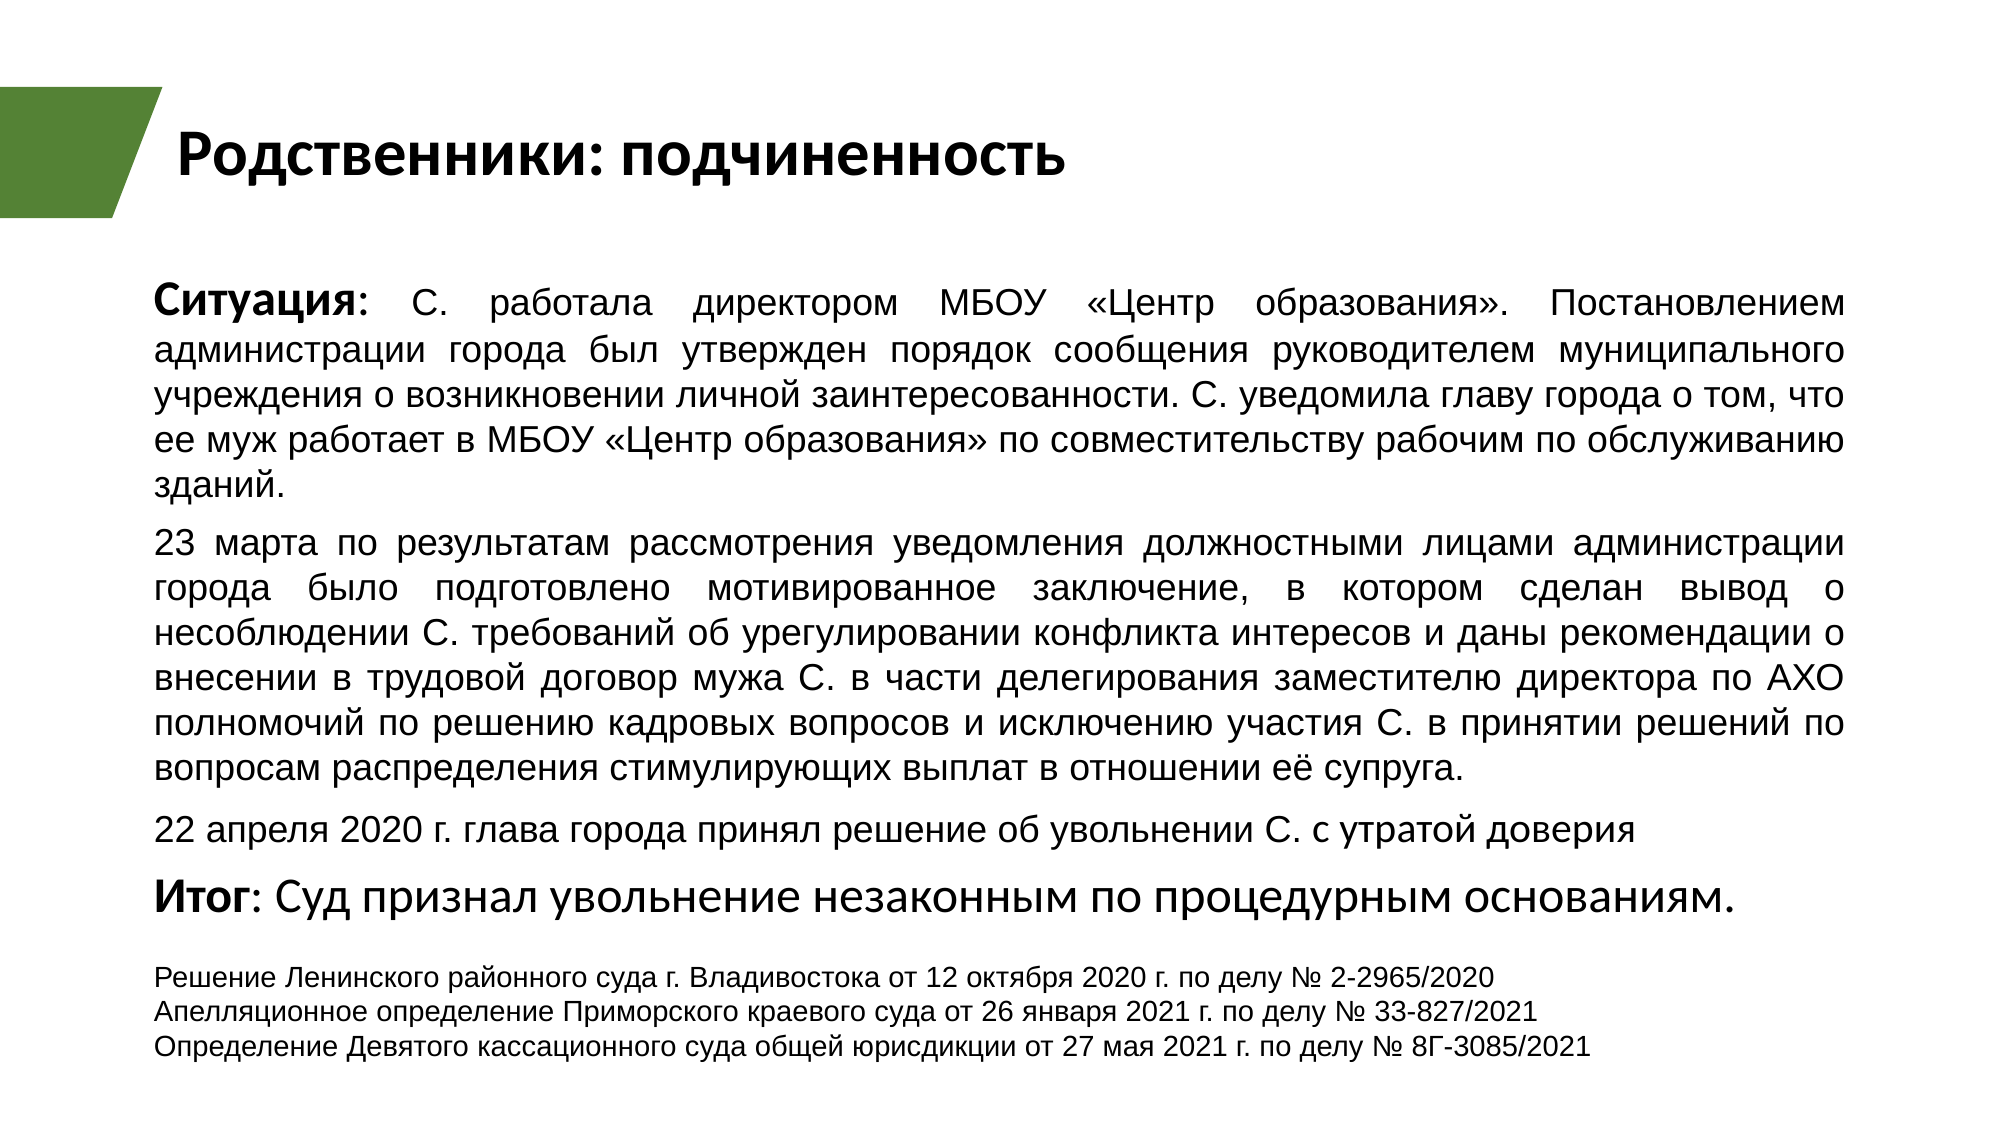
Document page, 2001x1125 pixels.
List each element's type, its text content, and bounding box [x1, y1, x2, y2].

text_box Родственники: подчиненность [162, 79, 1913, 229]
text_box [0, 85, 164, 220]
text_box Ситуация: С. работала директором МБОУ «Центр образования». Постановлением администрации города был утвержден порядок сообщения руководителем муниципального учреждения о возникновении личной заинтересованности. С. уведомила главу города о том, что ее муж работает в МБОУ «Центр образования» по совместительству рабочим по обслуживанию зданий. 23 марта по результатам рассмотрения уведомления должностными лицами администрации города было подготовлено мотивированное заключение, в котором сделан вывод о несоблюдении С. требований об урегулировании конфликта интересов и даны рекомендации о внесении в трудовой договор мужа С. в части делегирования заместителю директора по АХО полномочий по решению кадровых вопросов и исключению участия С. в принятии решений по вопросам распределения стимулирующих выплат в отношении её супруга. 22 апреля 2020 г. глава города принял решение об увольнении С. с утратой доверия Итог: Суд признал увольнение незаконным по процедурным основаниям. Решение Ленинского районного суда г. Владивостока от 12 октября 2020 г. по делу № 2-2965/2020 Апелляционное определение Приморского краевого суда от 26 января 2021 г. по делу № 33-827/2021 Определение Девятого кассационного суда общей юрисдикции от 27 мая 2021 г. по делу № 8Г-3085/2021 [139, 257, 1861, 1071]
